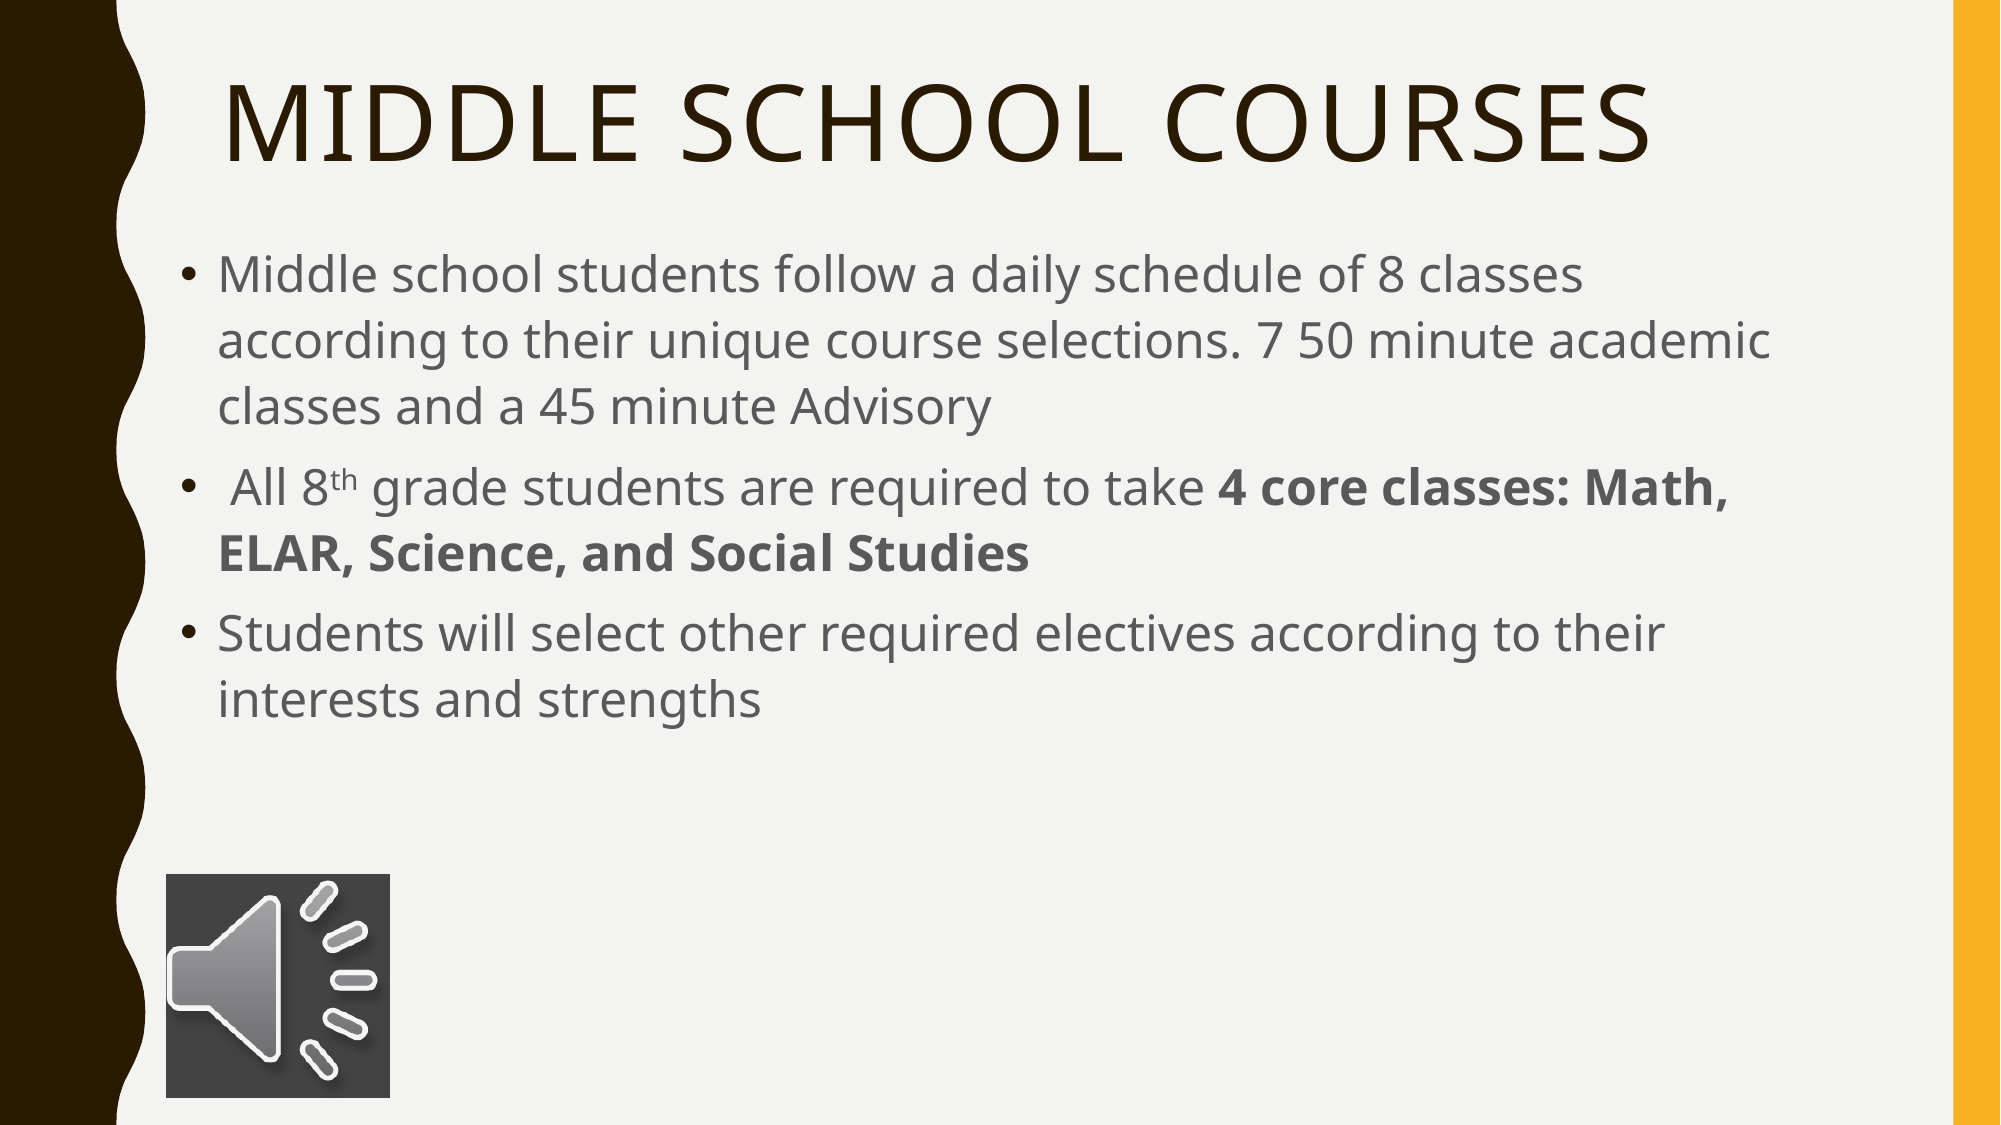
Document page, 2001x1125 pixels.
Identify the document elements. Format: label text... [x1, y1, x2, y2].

picture [165, 873, 391, 1100]
list Middle school students follow a daily schedule of 8 classes according to their unique course selections. 7 50 minute academic classes and a 45 minute Advisory All 8th grade students are required to take 4 core classes: Math, ELAR, Science, and Social Studies Students will select other required electives according to their interests and strengths [165, 229, 1835, 1047]
title Middle School Courses [205, 62, 1875, 308]
